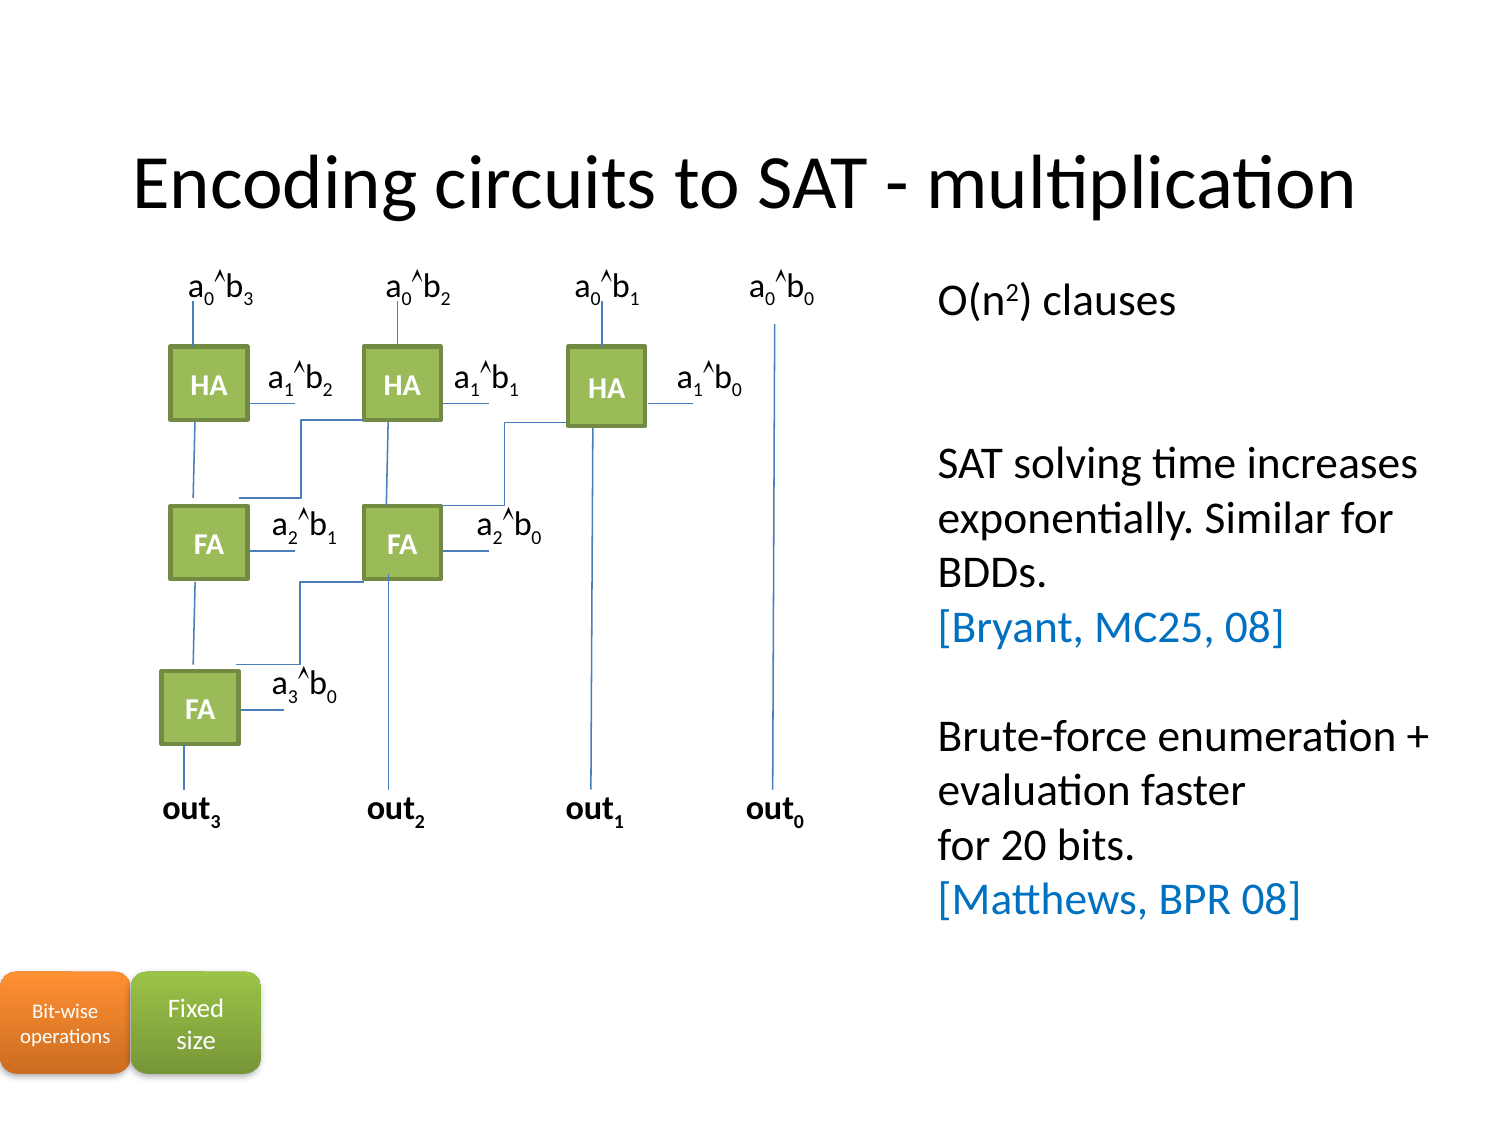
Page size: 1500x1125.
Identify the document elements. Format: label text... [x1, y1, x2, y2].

text_box O(n2) clauses SAT solving time increases exponentially. Similar for BDDs. [Bryant, MC25, 08] Brute-force enumeration + evaluation faster for 20 bits. [Matthews, BPR 08] [922, 262, 1457, 931]
text_box a2b0 [461, 513, 557, 556]
text_box out2 [352, 778, 448, 840]
text_box out1 [550, 778, 647, 840]
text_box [238, 419, 364, 498]
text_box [0, 971, 262, 1075]
text_box a0b2 [370, 255, 466, 317]
text_box FA [159, 669, 241, 746]
text_box HA [362, 344, 443, 422]
text_box a1b2 [252, 346, 348, 408]
text_box FA [362, 504, 443, 581]
text_box a0b1 [559, 255, 655, 317]
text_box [409, 606, 774, 610]
text_box HA [168, 344, 250, 422]
text_box a0b3 [173, 255, 269, 317]
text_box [369, 458, 433, 462]
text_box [235, 581, 364, 665]
text_box out0 [731, 778, 827, 840]
text_box a1b1 [443, 346, 534, 408]
text_box a3b0 [256, 674, 352, 715]
title Encoding circuits to SAT - multiplication [70, 92, 1421, 263]
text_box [440, 422, 569, 506]
text_box a2b1 [256, 506, 352, 556]
text_box a0b0 [734, 255, 830, 317]
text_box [152, 621, 230, 625]
text_box HA [566, 344, 647, 428]
text_box out3 [147, 778, 244, 840]
text_box FA [168, 504, 250, 581]
text_box a1b0 [661, 346, 757, 408]
